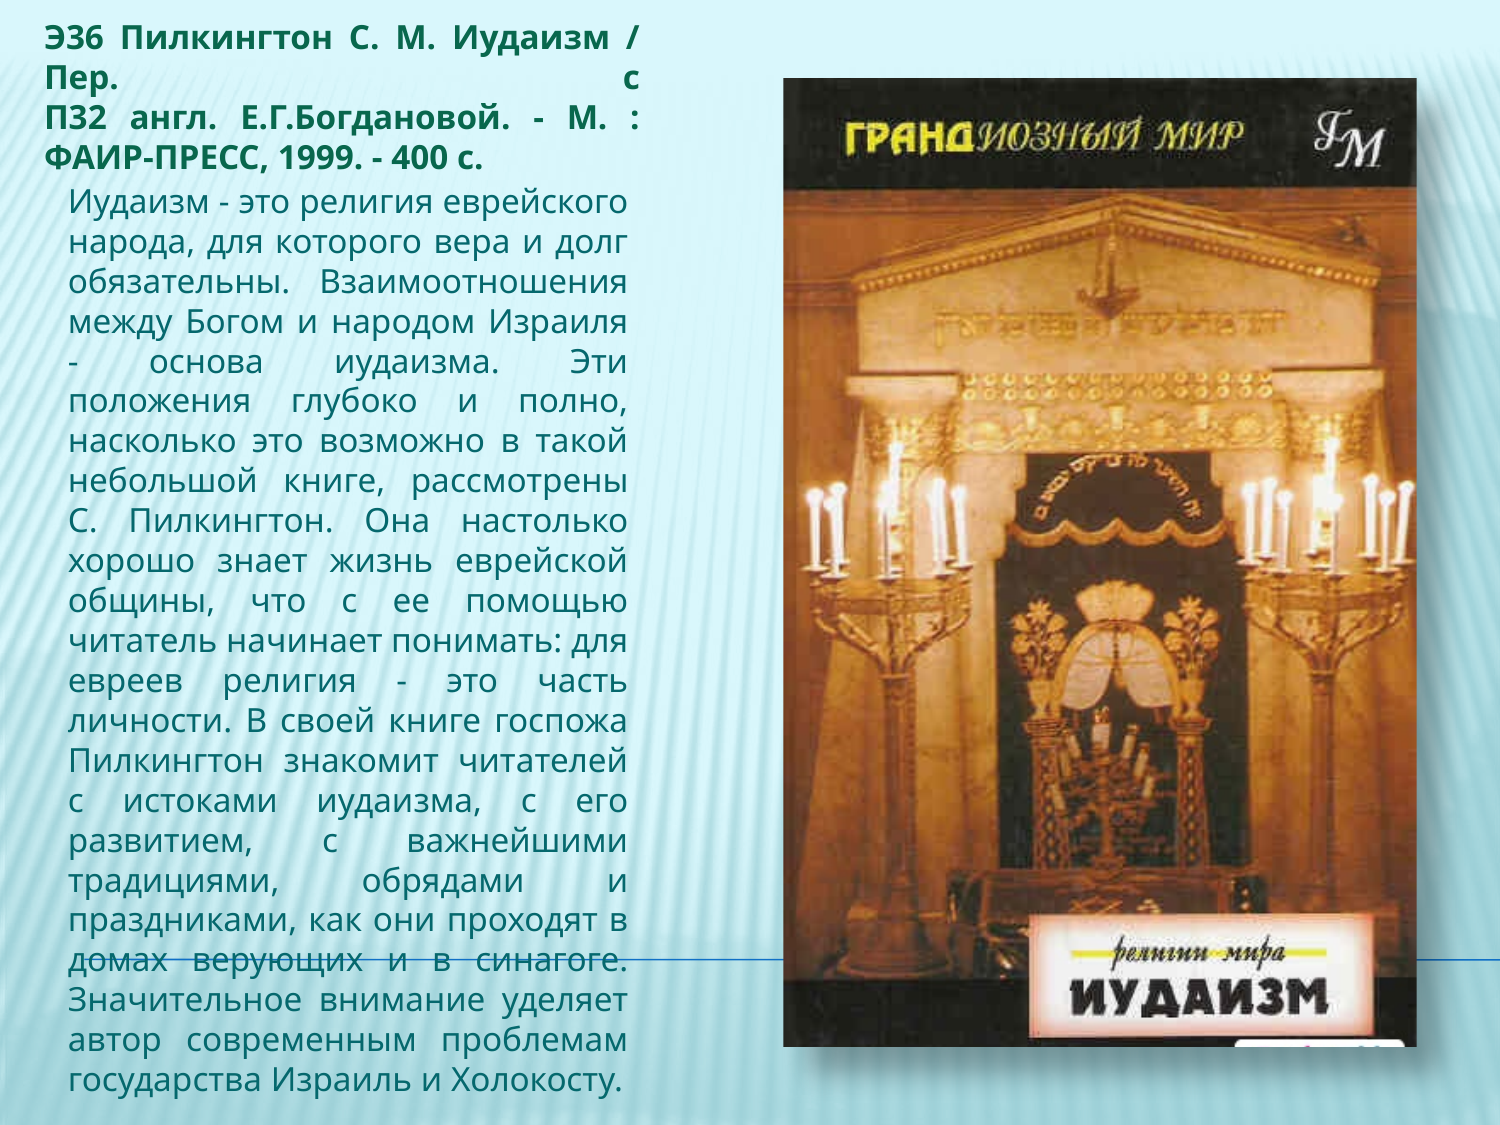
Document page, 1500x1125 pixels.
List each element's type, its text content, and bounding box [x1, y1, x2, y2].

list Иудаизм - это религия еврейского народа, для которого вера и долг обязательны. Взаимоотношения между Богом и народом Израиля - основа иудаизма. Эти положения глубоко и полно, насколько это возможно в такой небольшой книге, рассмотрены С. Пилкингтон. Она настолько хорошо знает жизнь еврейской общины, что с ее помощью читатель начинает понимать: для евреев религия - это часть личности. В своей книге госпожа Пилкингтон знакомит читателей с истоками иудаизма, с его развитием, с важнейшими традициями, обрядами и праздниками, как они проходят в домах верующих и в синагоге. Значительное внимание уделяет автор современным проблемам государства Израиль и Холокосту. [53, 172, 644, 1125]
title Э36 Пилкингтон С. М. Иудаизм / Пер. с П32 англ. Е.Г.Богдановой. - М. : ФАИР-ПРЕСС, 1999. - 400 с. [29, 19, 656, 173]
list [783, 77, 1417, 1048]
